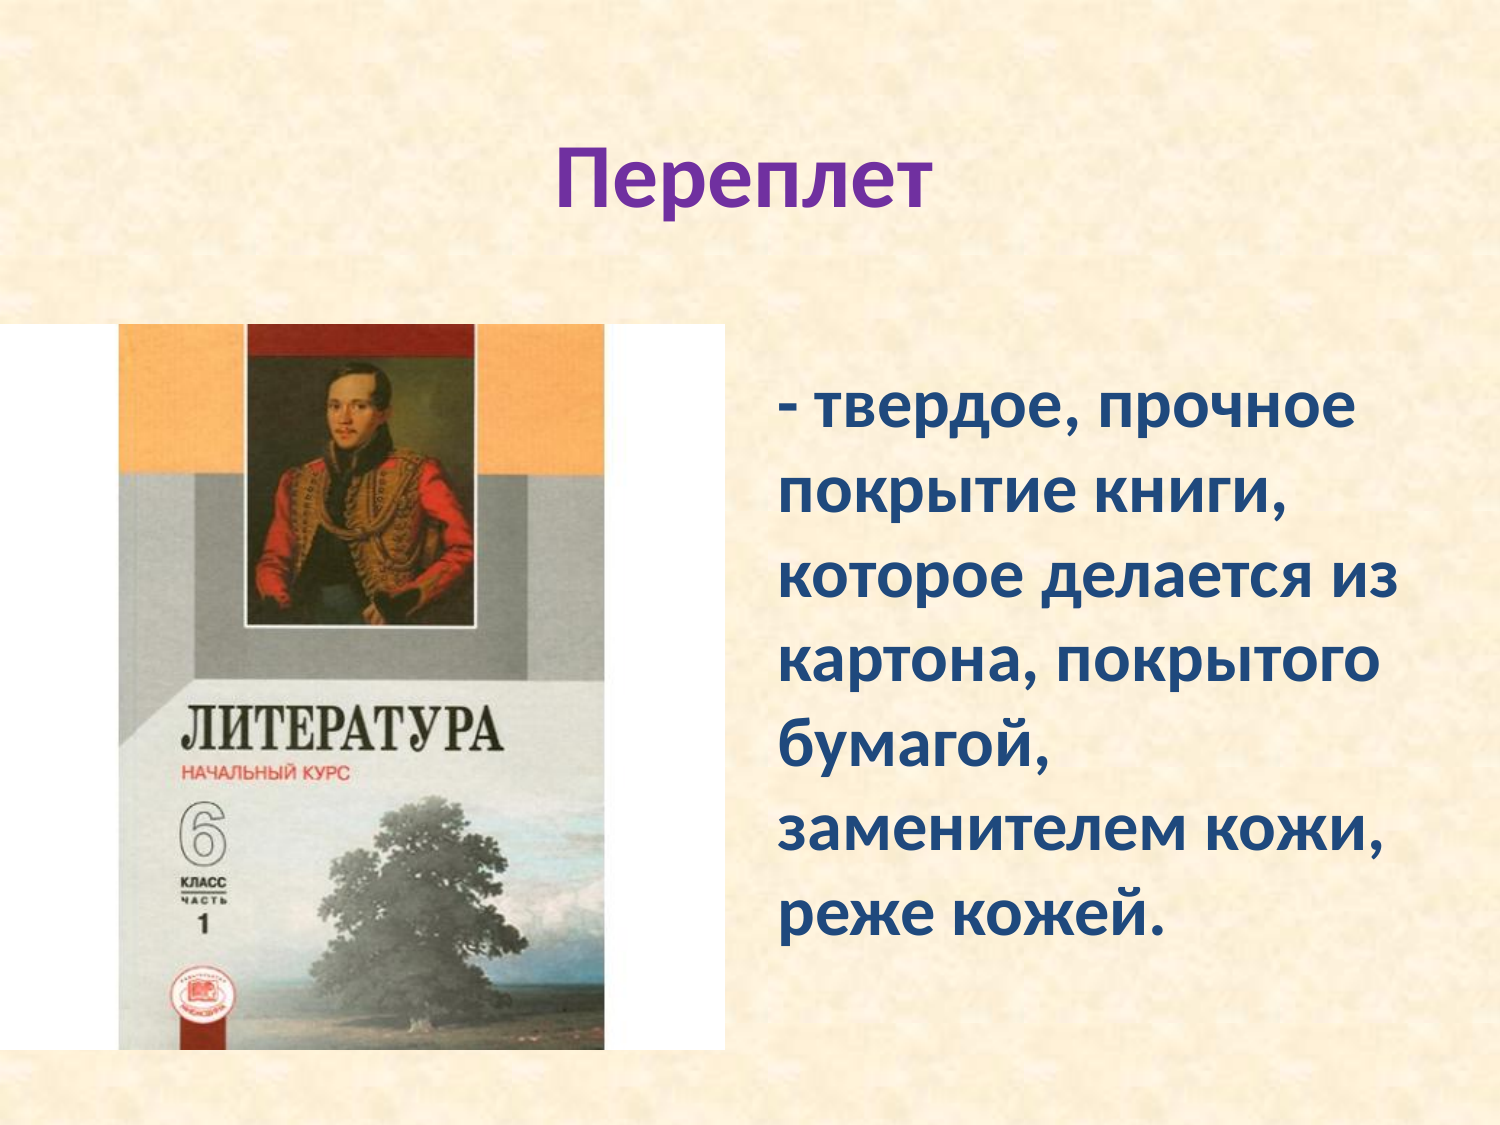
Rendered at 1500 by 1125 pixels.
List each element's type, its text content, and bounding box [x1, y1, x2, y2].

title Переплет [87, 49, 1401, 292]
picture [0, 0, 1500, 1125]
subtitle - твердое, прочное покрытие книги, которое делается из картона, покрытого бумагой, заменителем кожи, реже кожей. [762, 349, 1463, 1038]
